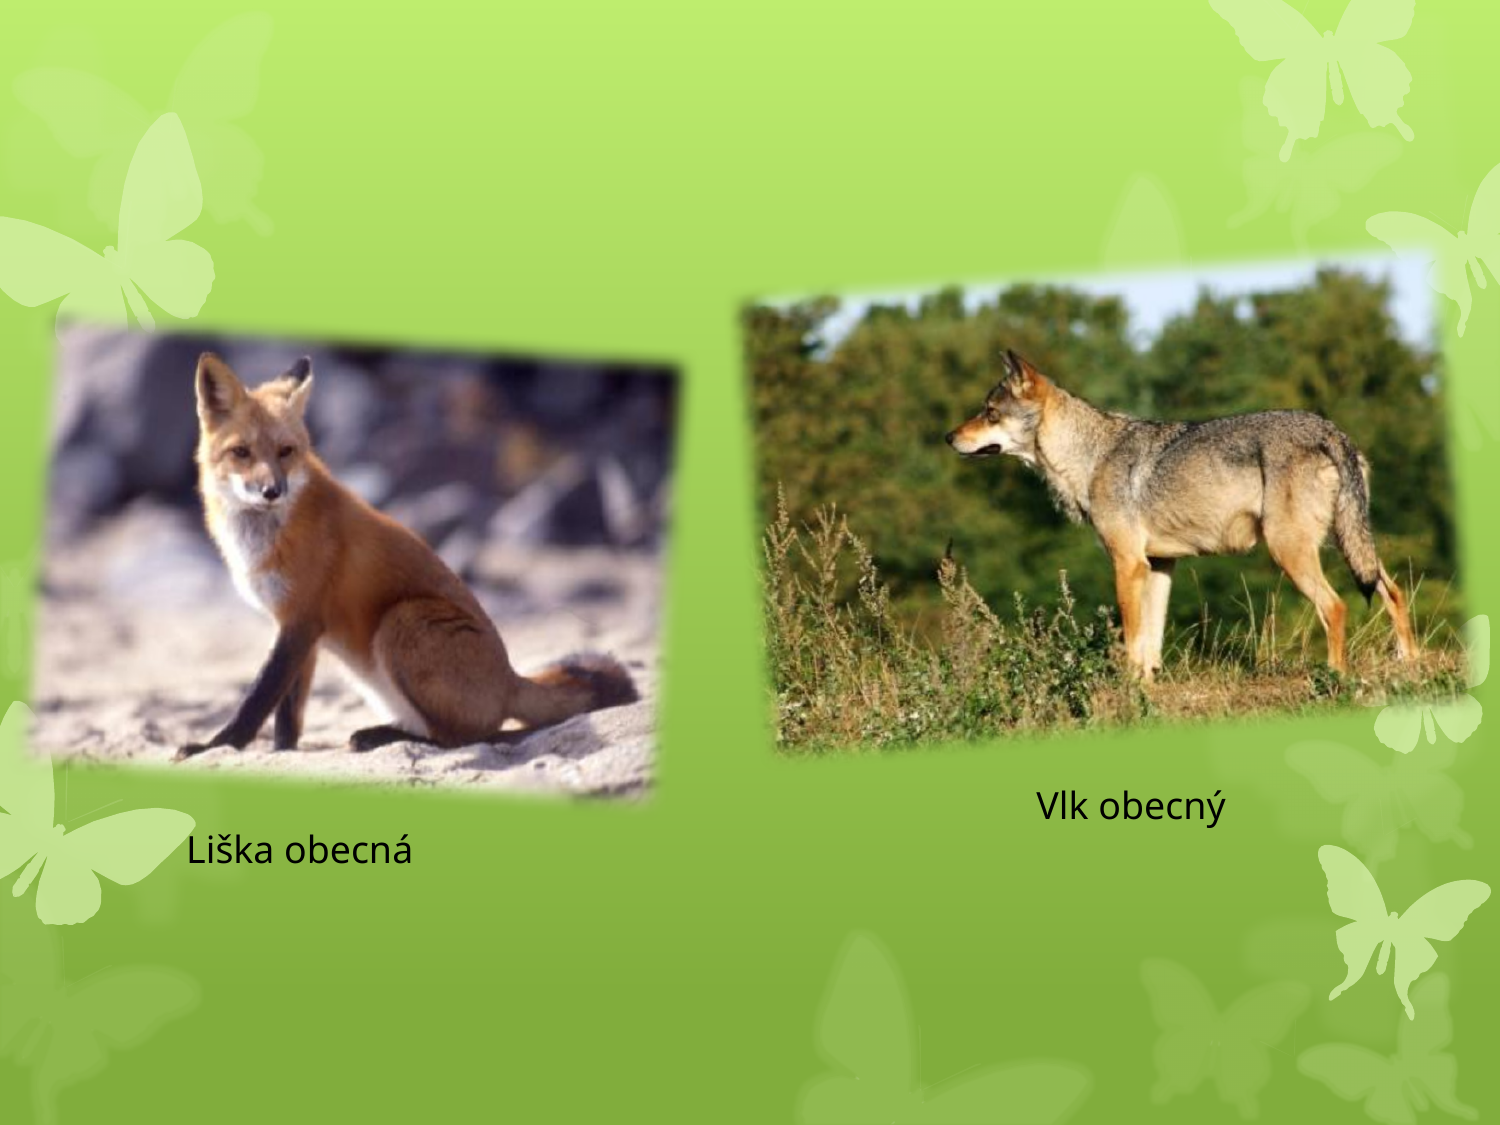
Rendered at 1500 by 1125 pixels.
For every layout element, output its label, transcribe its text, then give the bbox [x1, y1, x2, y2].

text_box Liška obecná [171, 818, 514, 879]
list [21, 323, 686, 800]
picture [737, 254, 1472, 747]
text_box Vlk obecný [1021, 774, 1306, 835]
